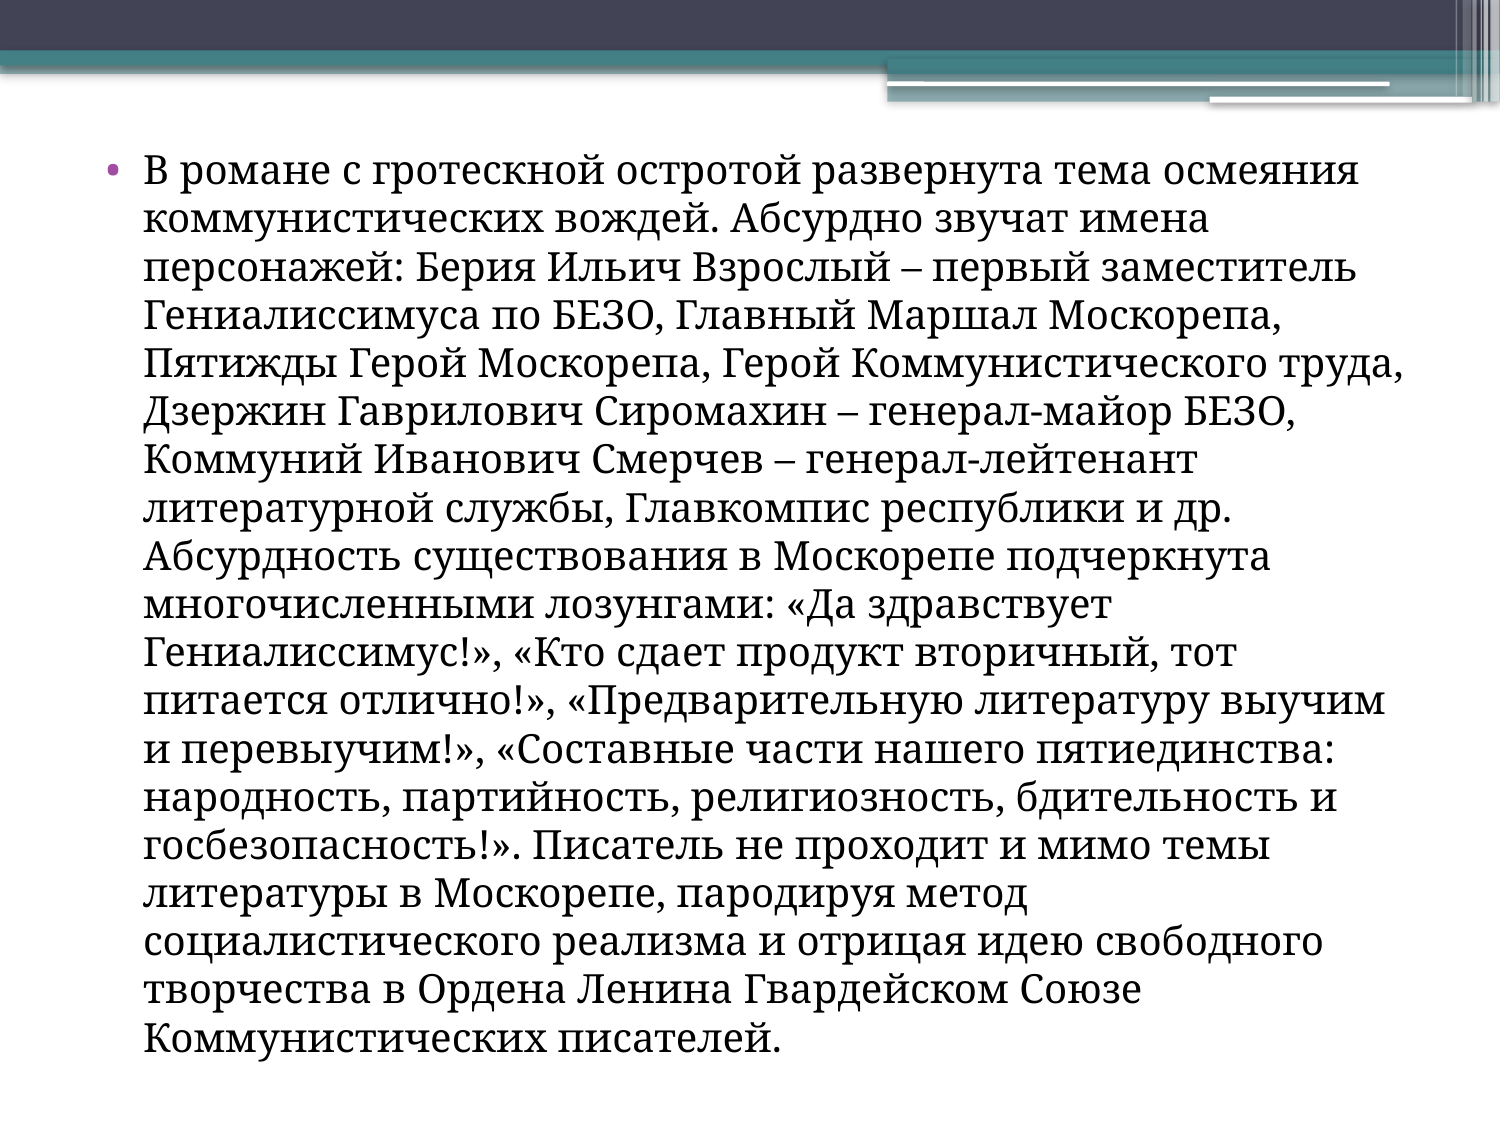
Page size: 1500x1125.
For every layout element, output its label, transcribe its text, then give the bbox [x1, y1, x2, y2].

list В романе с гротескной остротой развернута тема осмеяния коммунистических вождей. Абсурдно звучат имена персонажей: Берия Ильич Взрослый – первый заместитель Гениалиссимуса по БЕЗО, Главный Маршал Москорепа, Пятижды Герой Москорепа, Герой Коммунистического труда, Дзержин Гаврилович Сиромахин – генерал-майор БЕЗО, Коммуний Иванович Смерчев – генерал-лейтенант литературной службы, Главкомпис республики и др. Абсурдность существования в Москорепе подчеркнута многочисленными лозунгами: «Да здравствует Гениалиссимус!», «Кто сдает продукт вторичный, тот питается отлично!», «Предварительную литературу выучим и перевыучим!», «Составные части нашего пятиединства: народность, партийность, религиозность, бдительность и госбезопасность!». Писатель не проходит и мимо темы литературы в Москорепе, пародируя метод социалистического реализма и отрицая идею свободного творчества в Ордена Ленина Гвардейском Союзе Коммунистических писателей. [75, 137, 1425, 1079]
